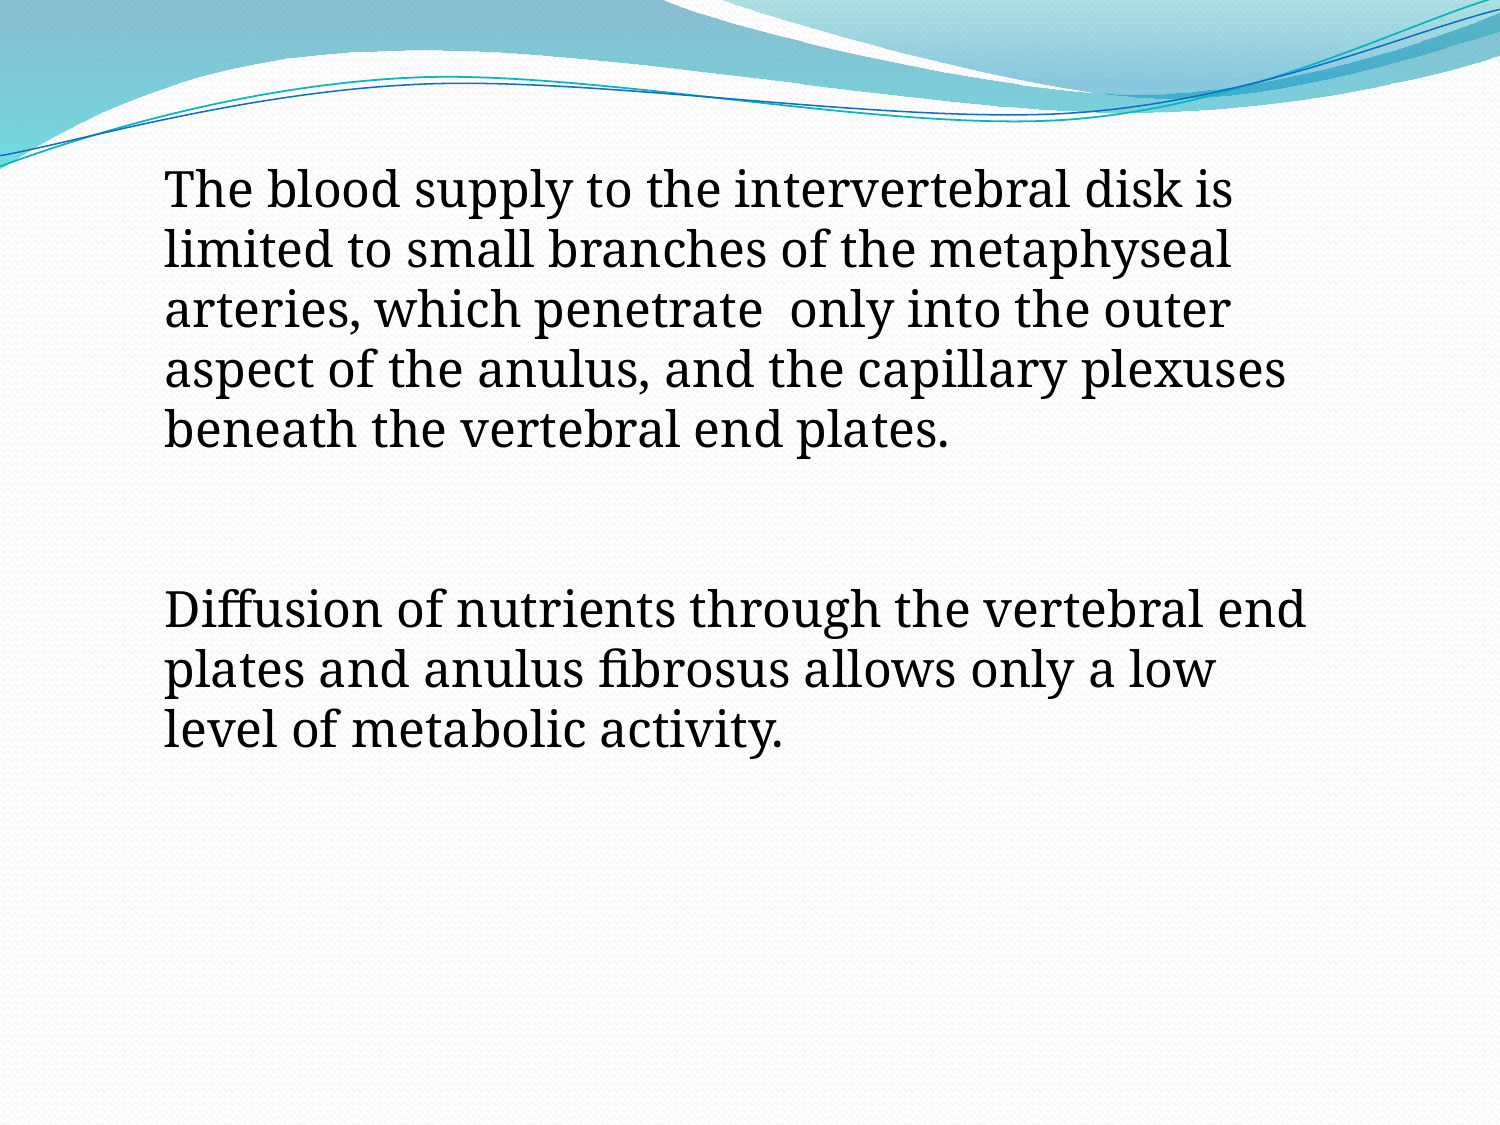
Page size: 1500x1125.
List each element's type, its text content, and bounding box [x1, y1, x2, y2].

text_box The blood supply to the intervertebral disk is limited to small branches of the metaphyseal arteries, which penetrate only into the outer aspect of the anulus, and the capillary plexuses beneath the vertebral end plates. Diffusion of nutrients through the vertebral end plates and anulus fibrosus allows only a low level of metabolic activity. [149, 149, 1350, 825]
